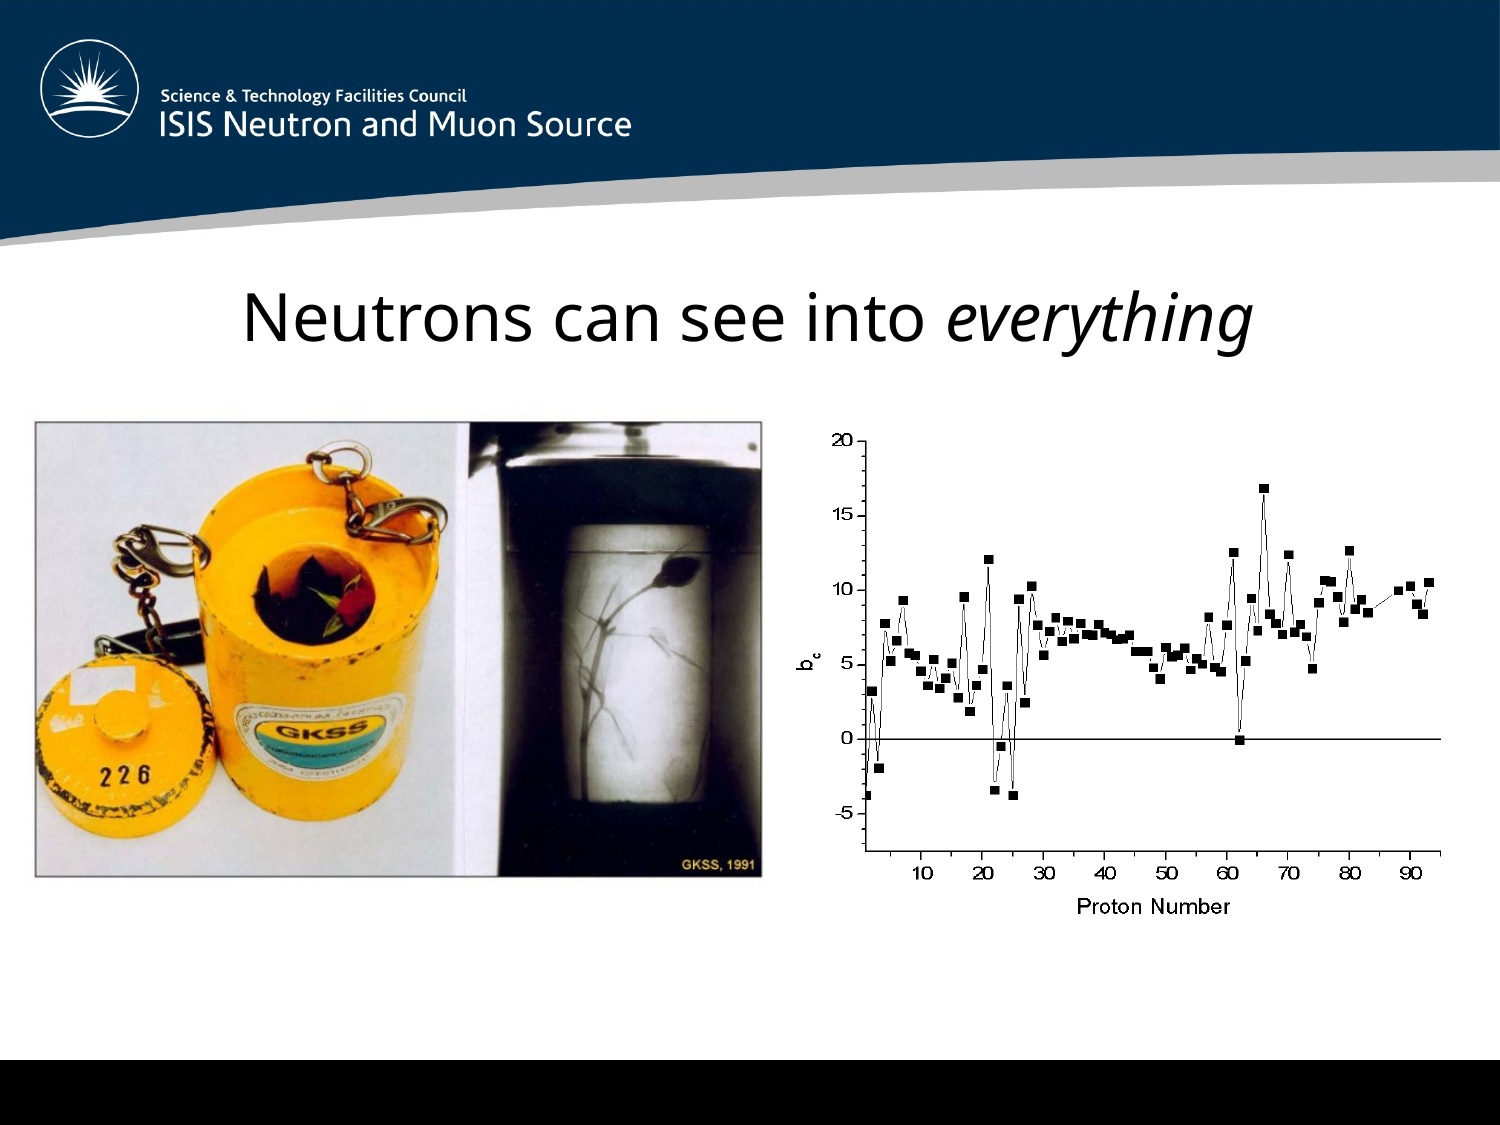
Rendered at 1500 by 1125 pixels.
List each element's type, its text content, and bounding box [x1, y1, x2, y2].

title Neutrons can see into everything [0, 221, 1500, 409]
picture [0, 0, 1500, 221]
picture [0, 394, 1500, 1060]
